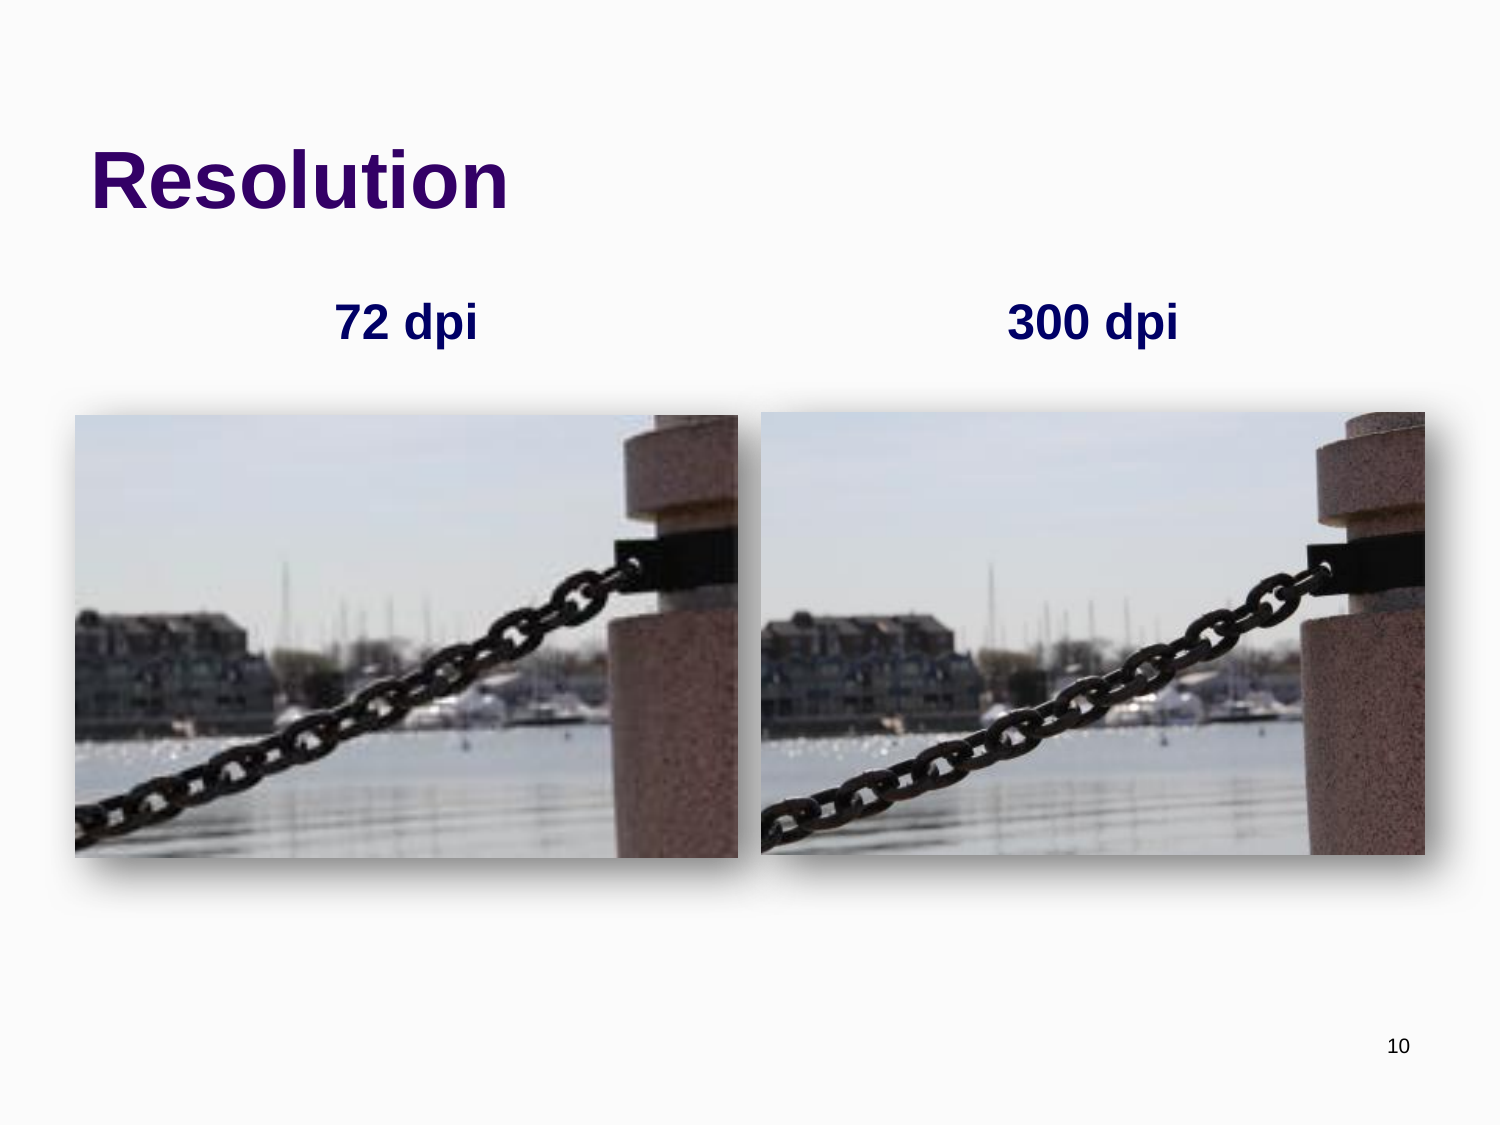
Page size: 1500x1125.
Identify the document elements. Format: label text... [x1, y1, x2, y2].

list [74, 312, 738, 961]
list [761, 412, 1426, 855]
title Resolution [74, 44, 1426, 233]
list 72 dpi [74, 251, 738, 311]
list 300 dpi [761, 251, 1426, 357]
slide_number 10 [1074, 1024, 1426, 1101]
